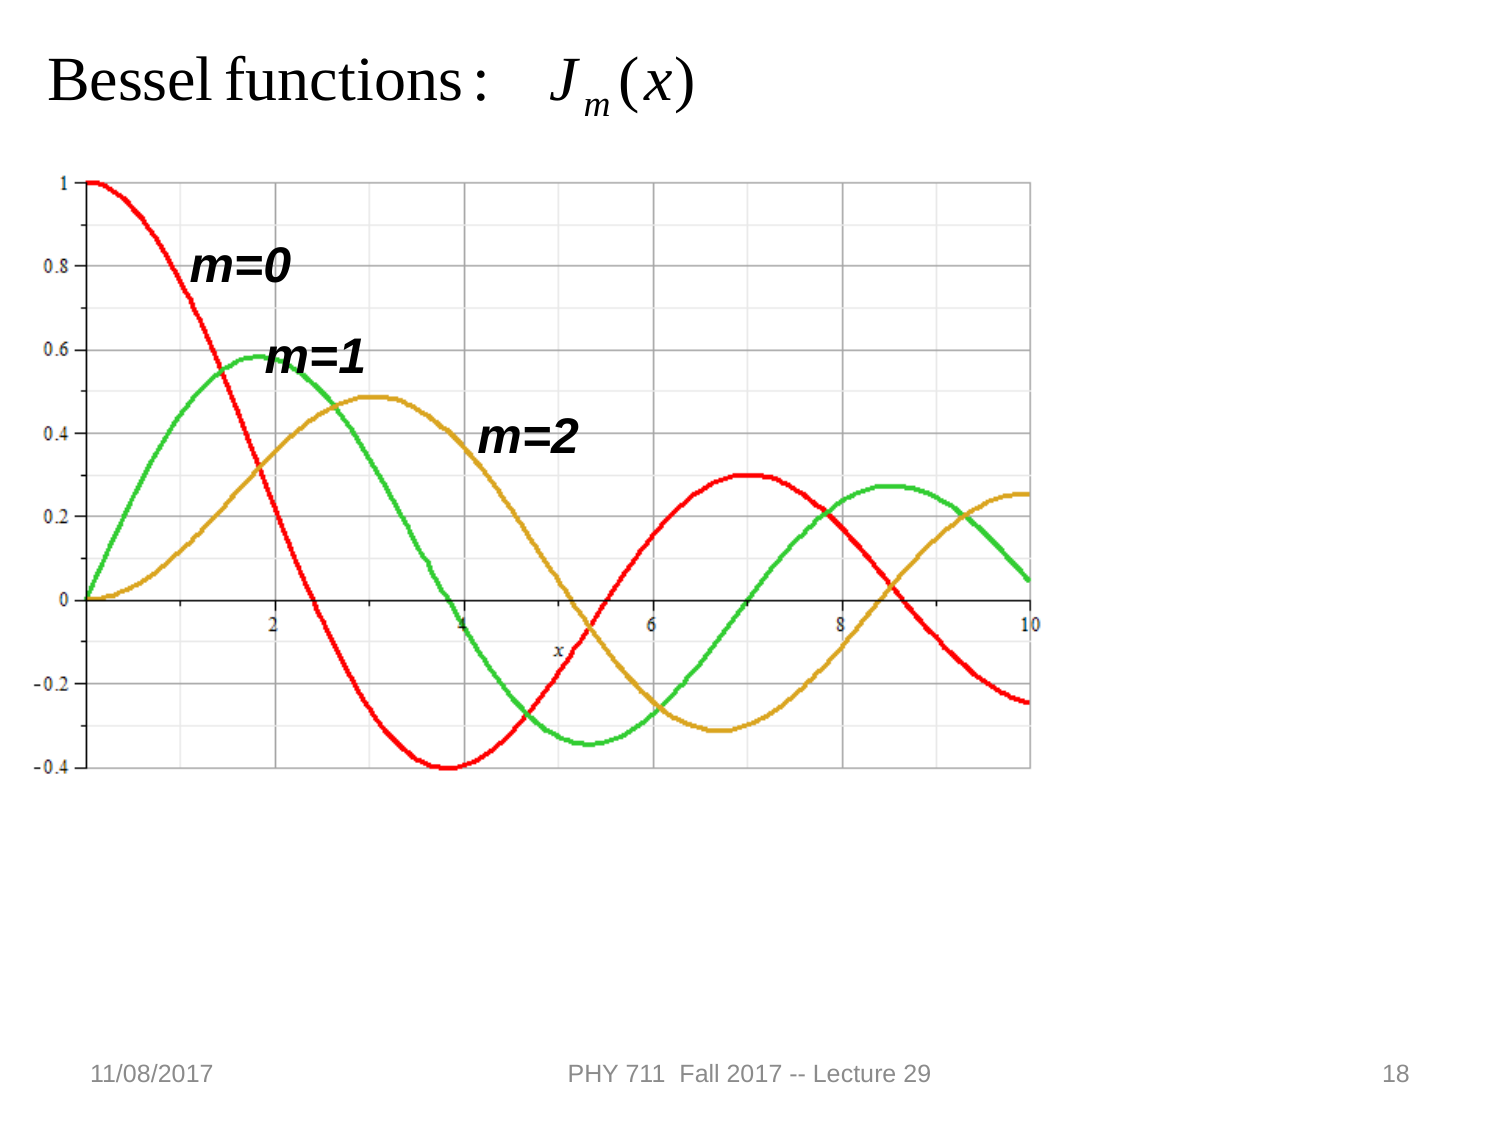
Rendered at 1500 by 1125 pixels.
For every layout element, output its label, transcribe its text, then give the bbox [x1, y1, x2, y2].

footer PHY 711 Fall 2017 -- Lecture 29 [512, 1042, 988, 1103]
slide_number 18 [1074, 1042, 1425, 1103]
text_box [37, 37, 721, 133]
picture [0, 162, 1051, 788]
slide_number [75, 1042, 425, 1103]
